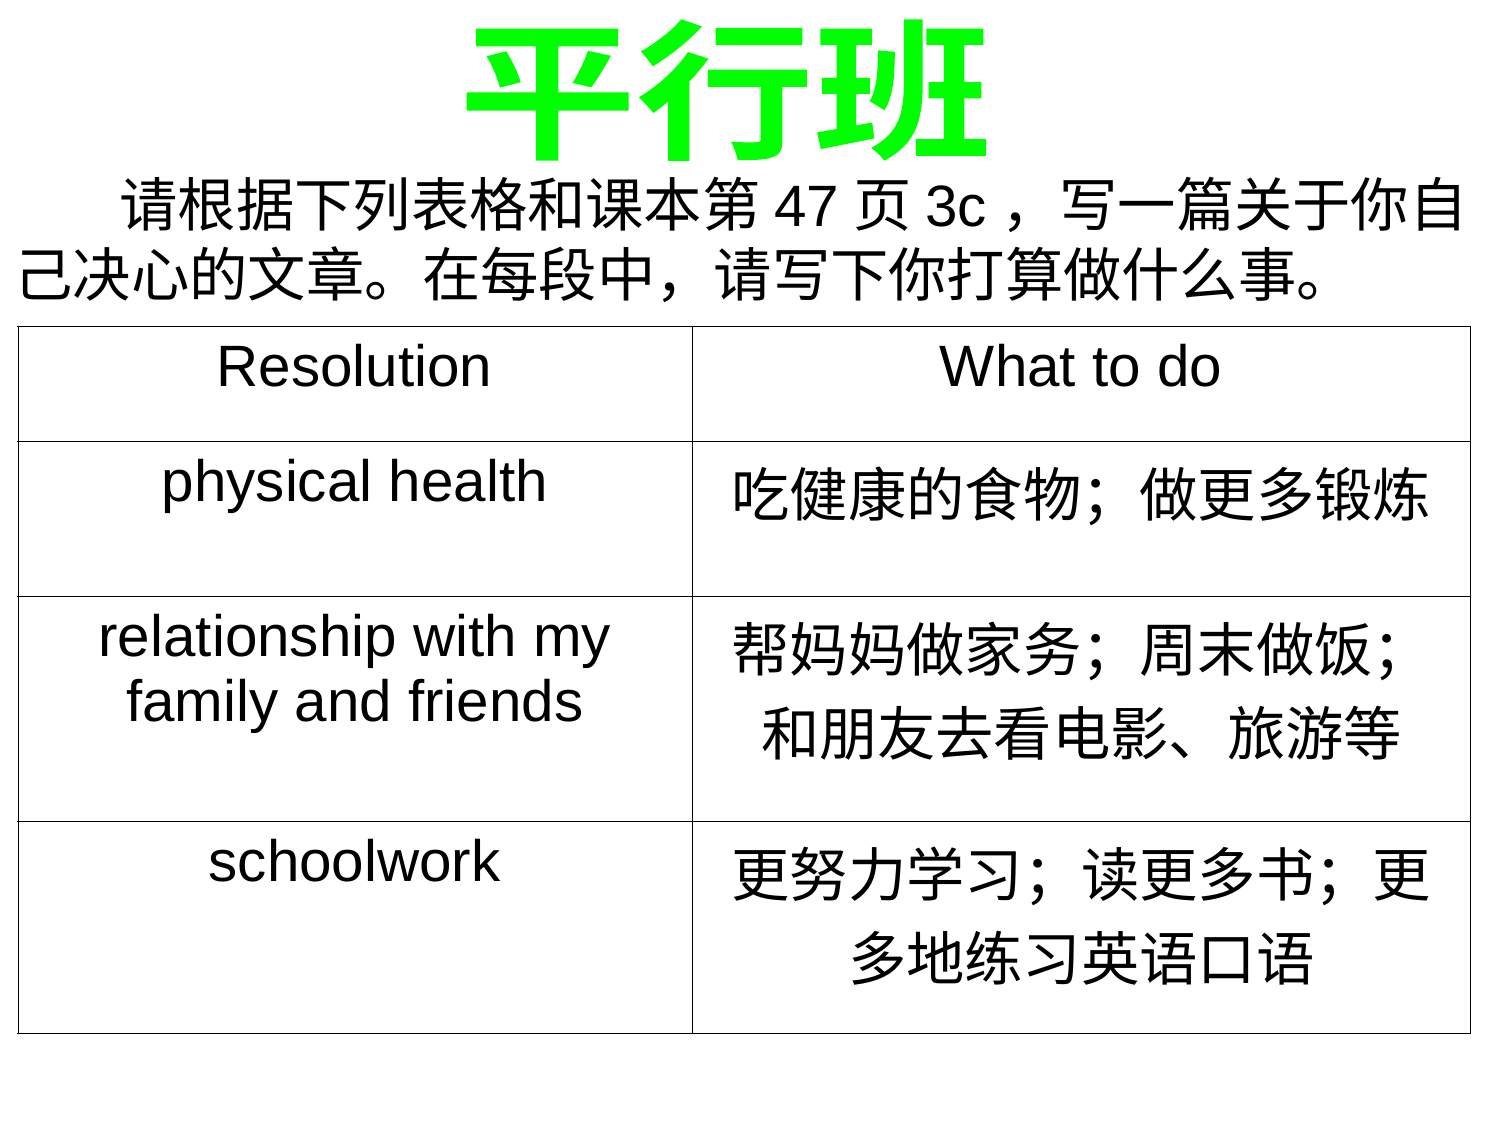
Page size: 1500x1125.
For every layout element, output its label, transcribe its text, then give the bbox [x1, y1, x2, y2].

text_box 请根据下列表格和课本第47页3c，写一篇关于你自己决心的文章。在每段中，请写下你打算做什么事。 [0, 160, 1500, 316]
table_header What to do [693, 327, 1470, 441]
table_header Resolution [19, 327, 692, 441]
table_cell schoolwork [19, 822, 692, 1033]
table_cell 更努力学习；读更多书；更多地练习英语口语 [693, 822, 1470, 1033]
table_cell 吃健康的食物；做更多锻炼 [693, 442, 1470, 596]
table_cell physical health [19, 442, 692, 596]
table_cell 帮妈妈做家务；周末做饭；和朋友去看电影、旅游等 [693, 597, 1470, 821]
table_cell relationship with my family and friends [19, 597, 692, 821]
